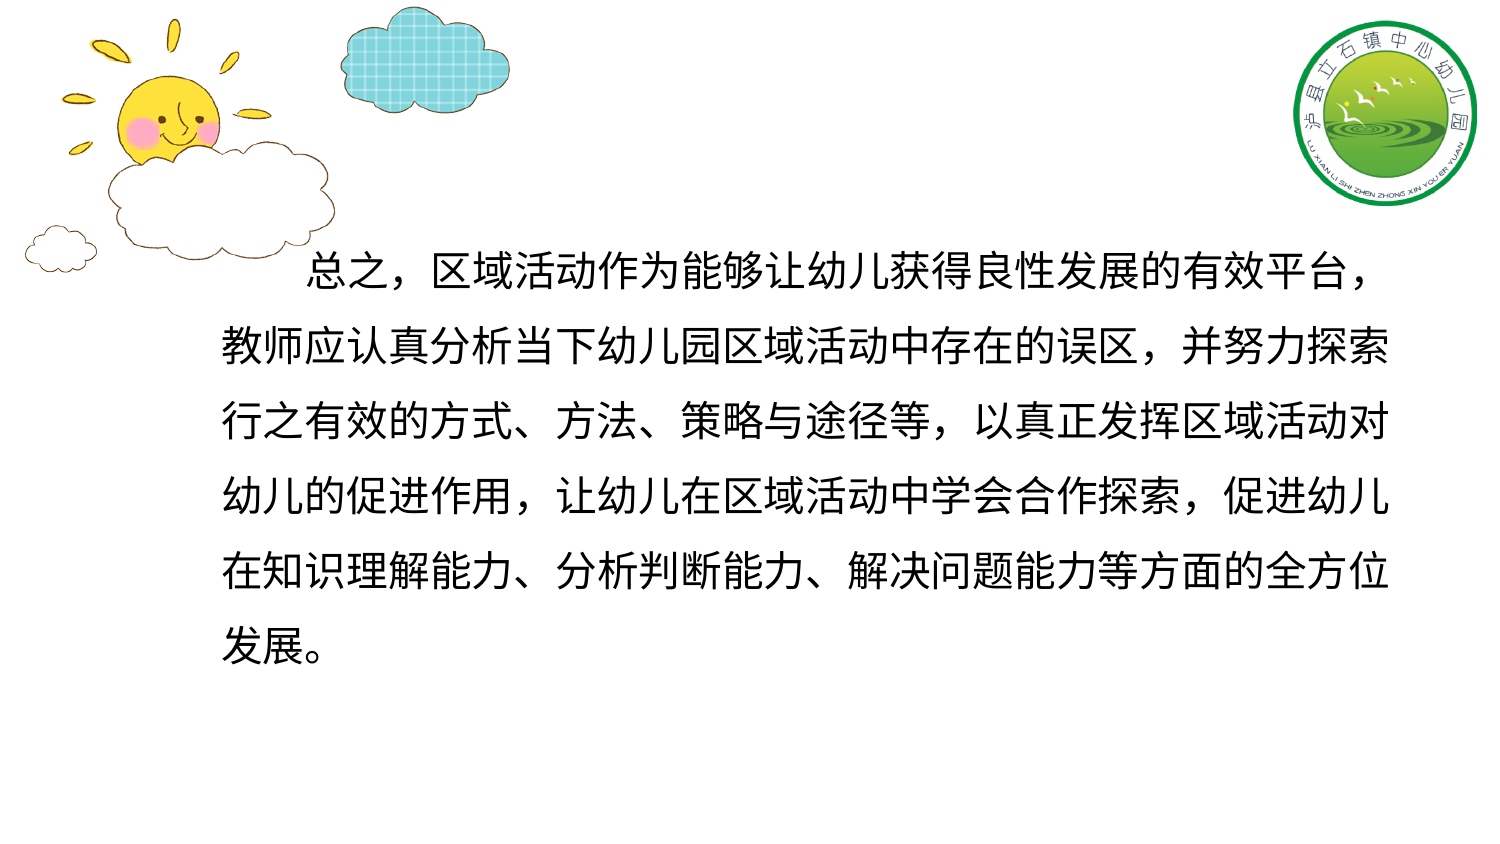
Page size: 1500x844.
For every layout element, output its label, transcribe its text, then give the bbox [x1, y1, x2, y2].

text_box 总之，区域活动作为能够让幼儿获得良性发展的有效平台，教师应认真分析当下幼儿园区域活动中存在的误区，并努力探索行之有效的方式、方法、策略与途径等，以真正发挥区域活动对幼儿的促进作用，让幼儿在区域活动中学会合作探索，促进幼儿在知识理解能力、分析判断能力、解决问题能力等方面的全方位发展。 [206, 212, 1412, 677]
picture [1293, 19, 1477, 206]
picture [24, 5, 838, 273]
